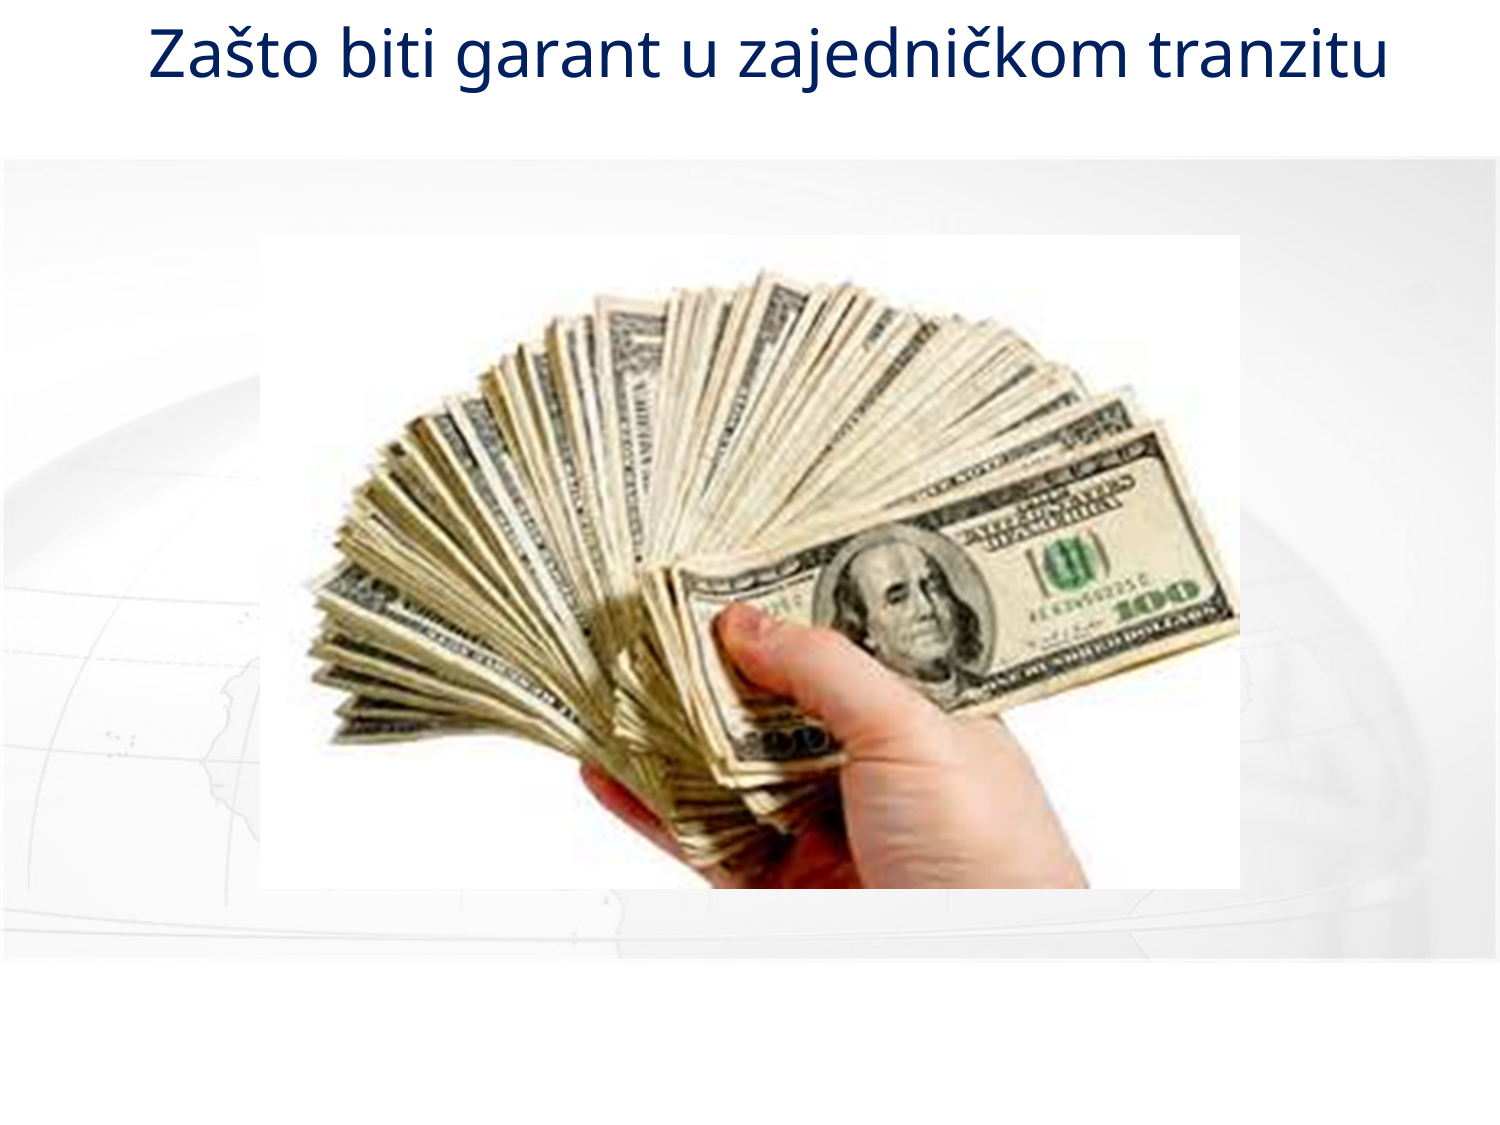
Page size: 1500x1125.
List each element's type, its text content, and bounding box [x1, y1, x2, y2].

picture [0, 156, 1500, 963]
title Zašto biti garant u zajedničkom tranzitu [123, 12, 1418, 143]
